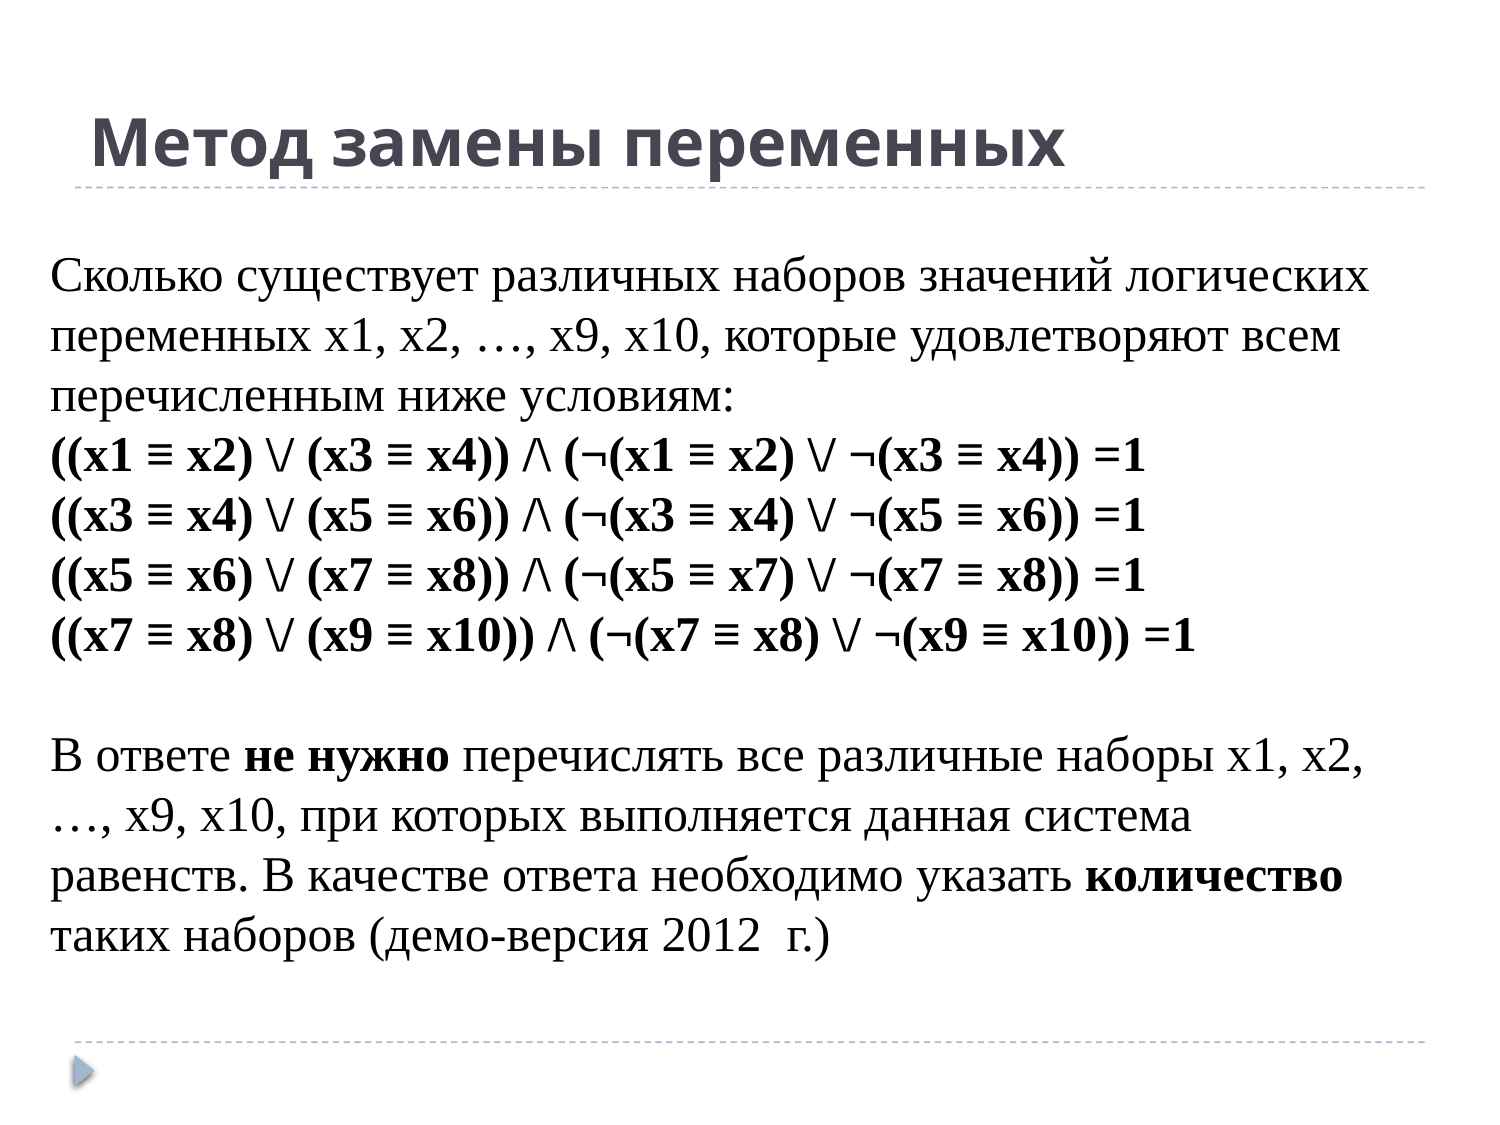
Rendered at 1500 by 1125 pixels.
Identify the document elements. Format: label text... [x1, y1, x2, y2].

text_box Сколько существует различных наборов значений логических переменных х1, х2, …, х9, х10, которые удовлетворяют всем перечисленным ниже условиям: ((x1 ≡ x2) \/ (x3 ≡ x4)) /\ (¬(x1 ≡ x2) \/ ¬(x3 ≡ x4)) =1 ((x3 ≡ x4) \/ (x5 ≡ x6)) /\ (¬(x3 ≡ x4) \/ ¬(x5 ≡ x6)) =1 ((x5 ≡ x6) \/ (x7 ≡ x8)) /\ (¬(x5 ≡ x7) \/ ¬(x7 ≡ x8)) =1 ((x7 ≡ x8) \/ (x9 ≡ x10)) /\ (¬(x7 ≡ x8) \/ ¬(x9 ≡ x10)) =1 В ответе не нужно перечислять все различные наборы х1, х2, …, х9, х10, при которых выполняется данная система равенств. В качестве ответа необходимо указать количество таких наборов (демо-версия 2012 г.) [35, 234, 1395, 970]
title Метод замены переменных [75, 37, 1425, 188]
